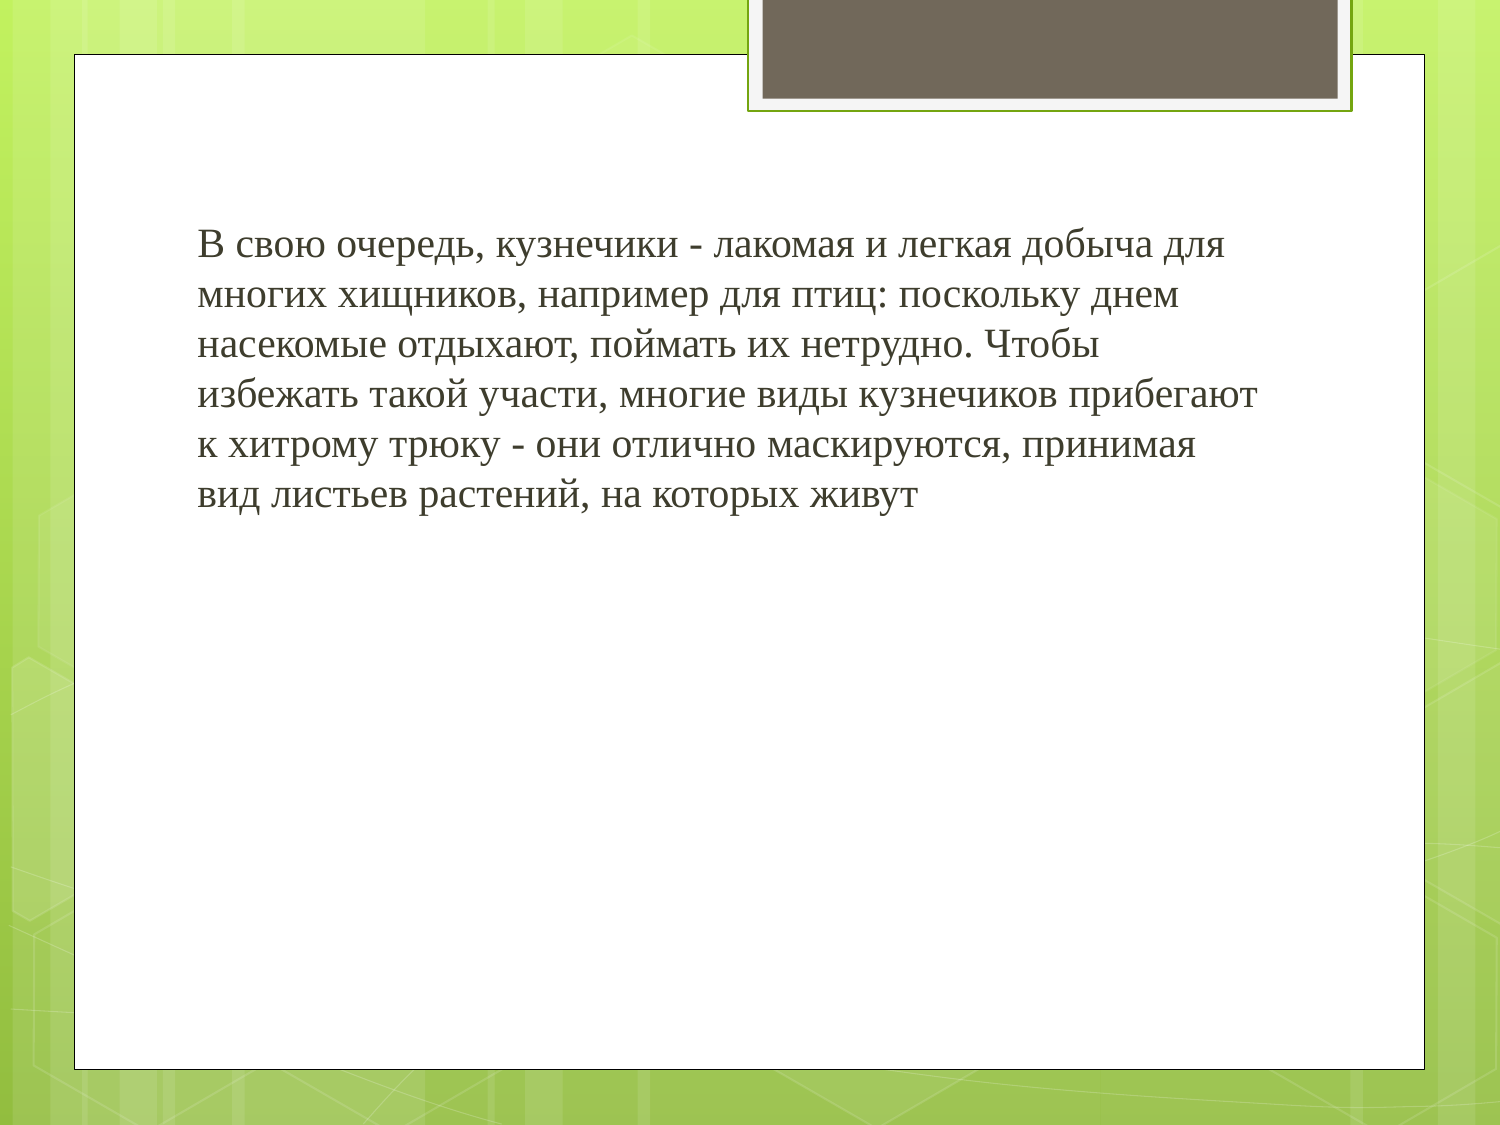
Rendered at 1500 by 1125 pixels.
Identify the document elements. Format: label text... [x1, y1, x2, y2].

list В свою очередь, кузнечики - лакомая и легкая добыча для многих хищников, например для птиц: поскольку днем насекомые отдыхают, поймать их нетрудно. Чтобы избежать такой участи, многие виды кузнечиков прибегают к хитрому трюку - они отлично маскируются, принимая вид листьев растений, на которых живут [171, 208, 1283, 957]
